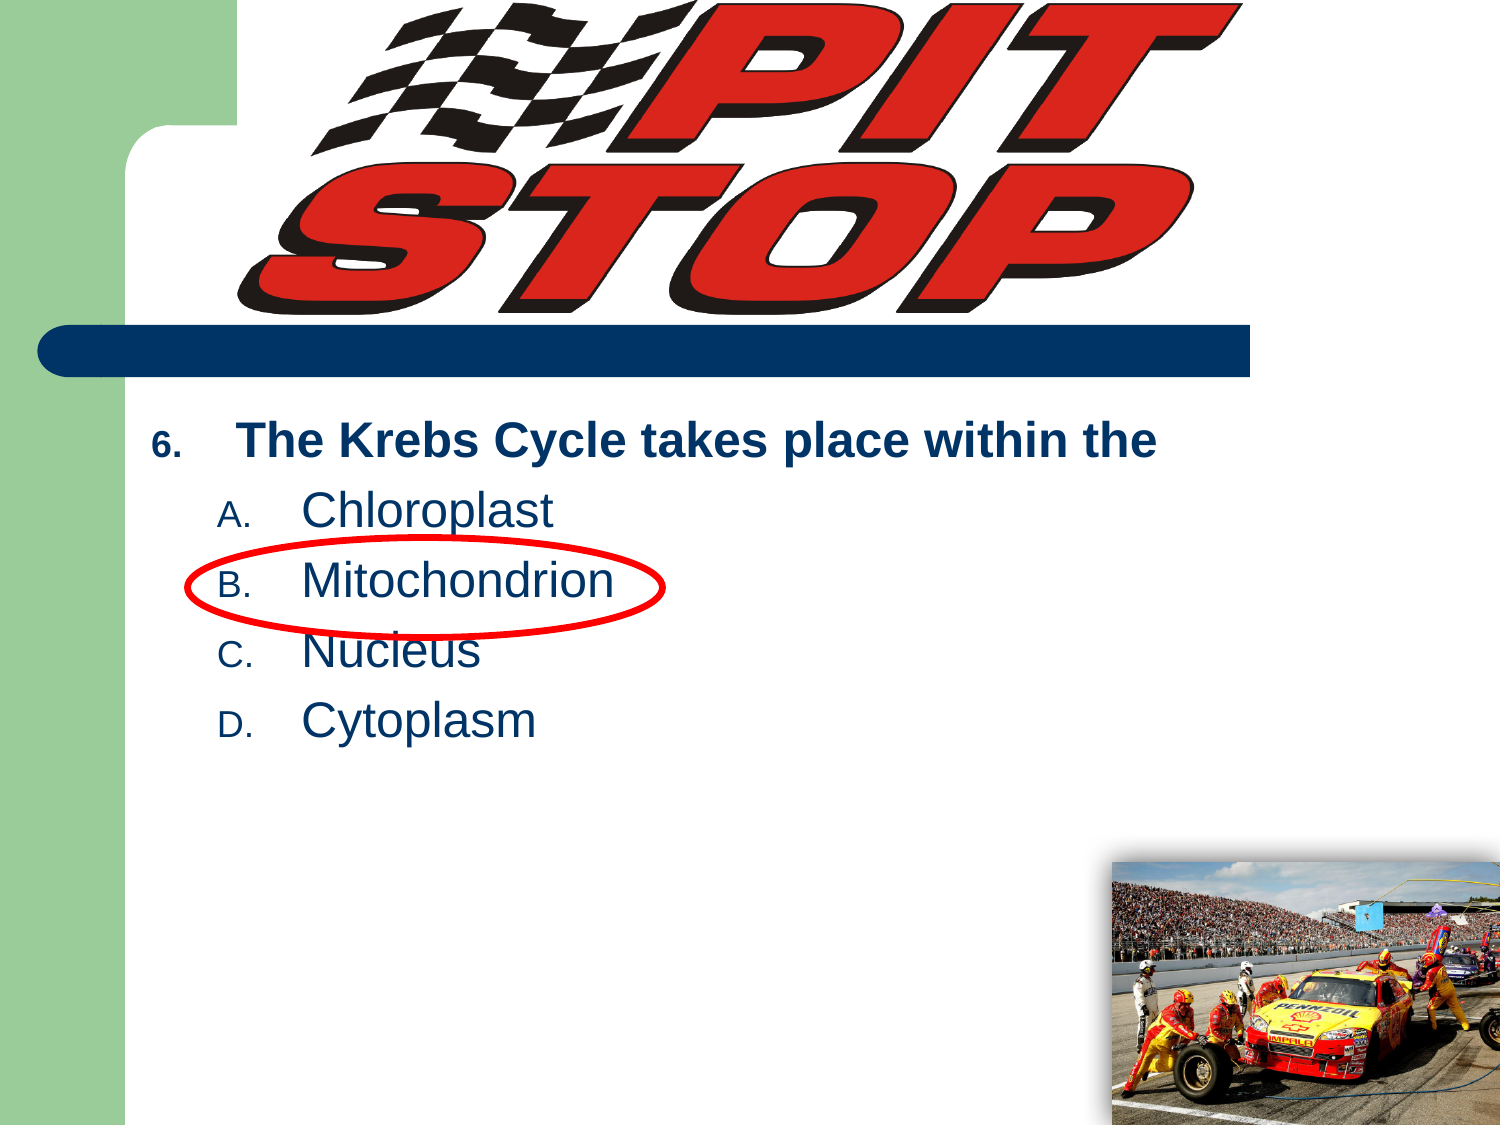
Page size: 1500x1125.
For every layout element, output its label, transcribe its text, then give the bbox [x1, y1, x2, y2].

list The Krebs Cycle takes place within the Chloroplast Mitochondrion Nucleus Cytoplasm [136, 399, 1425, 1125]
picture [1112, 862, 1500, 1125]
picture [237, 0, 1243, 316]
text_box [187, 537, 663, 638]
